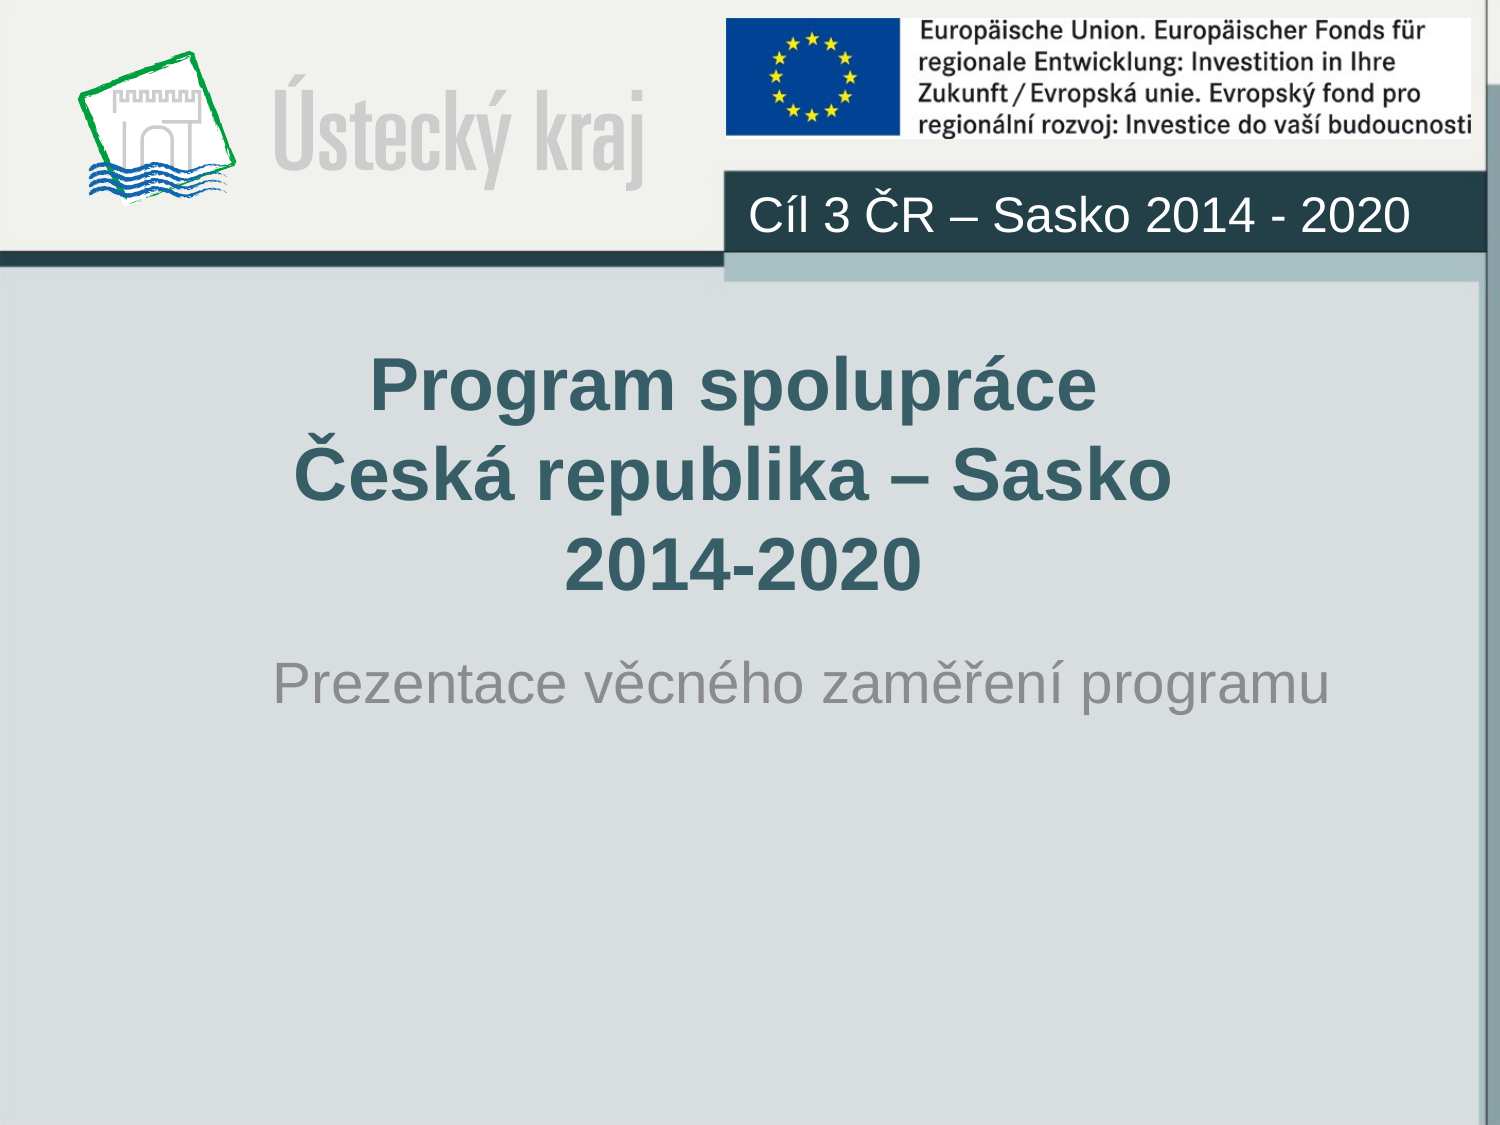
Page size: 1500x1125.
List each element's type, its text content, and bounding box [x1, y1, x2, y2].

subtitle Prezentace věcného zaměření programu [257, 637, 1430, 926]
title Program spolupráce Česká republika – Sasko 2014-2020 [29, 349, 1460, 592]
footer Cíl 3 ČR – Sasko 2014 - 2020 [733, 171, 1477, 254]
picture [0, 0, 1500, 1125]
